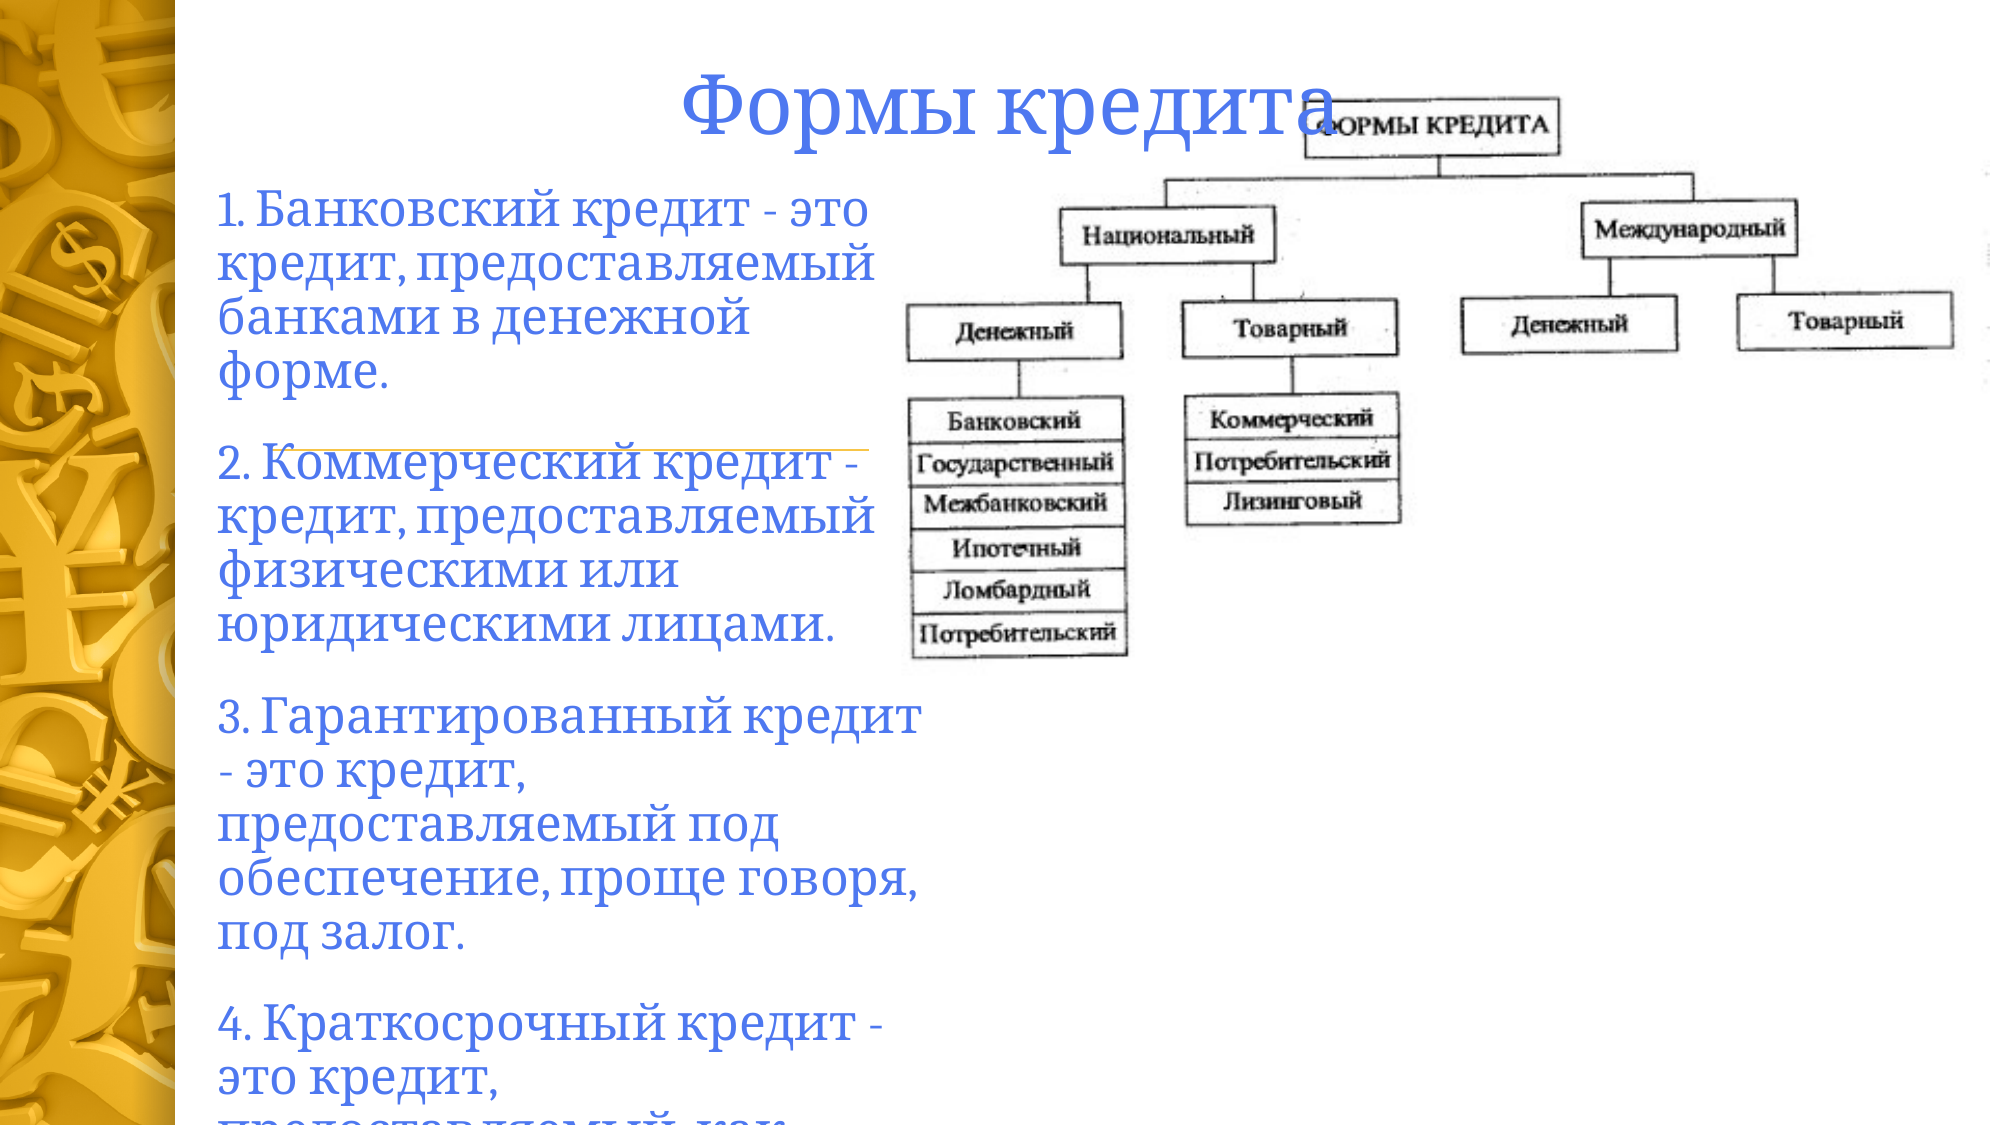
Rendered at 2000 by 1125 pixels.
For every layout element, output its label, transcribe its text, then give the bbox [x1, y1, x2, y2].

picture [869, 78, 1990, 682]
title Формы кредита [648, 0, 2000, 158]
list 1. Банковский кредит - это кредит, предоставляемый банками в денежной форме. 2. Коммерческий кредит - кредит, предоставляемый физическими или юридическими лицами. 3. Гарантированный кредит - это кредит, предоставляемый под обеспечение, проще говоря, под залог. 4. Краткосрочный кредит - это кредит, предоставляемый, как правило, сроком до 1 года. [202, 175, 942, 862]
picture [0, 0, 175, 1125]
